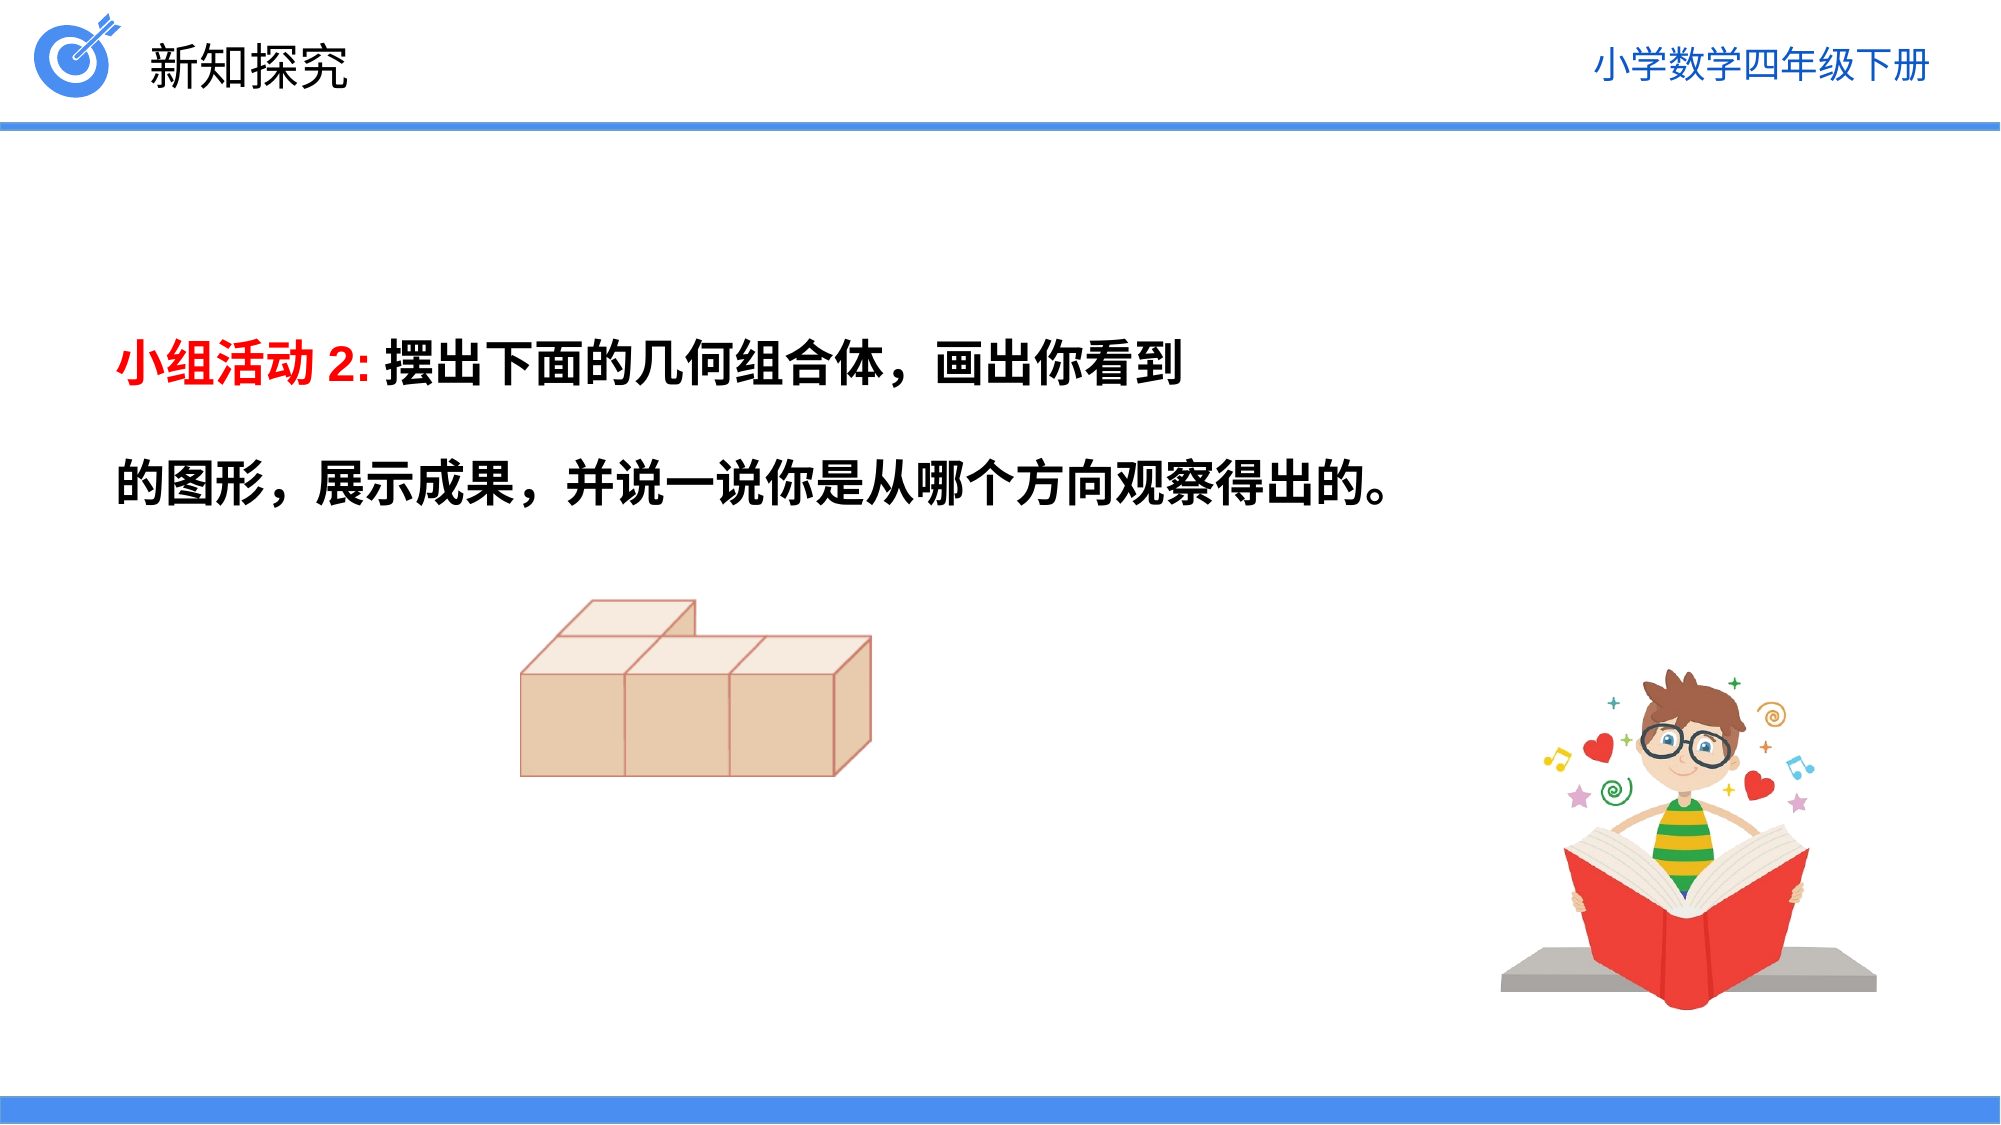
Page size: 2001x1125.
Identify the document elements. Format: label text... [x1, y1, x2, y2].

text_box 新知探究 [134, 28, 365, 104]
picture [520, 595, 875, 778]
text_box 小组活动2:摆出下面的几何组合体，画出你看到 的图形，展示成果，并说一说你是从哪个方向观察得出的。 [100, 264, 1511, 520]
picture [1487, 645, 1900, 1058]
